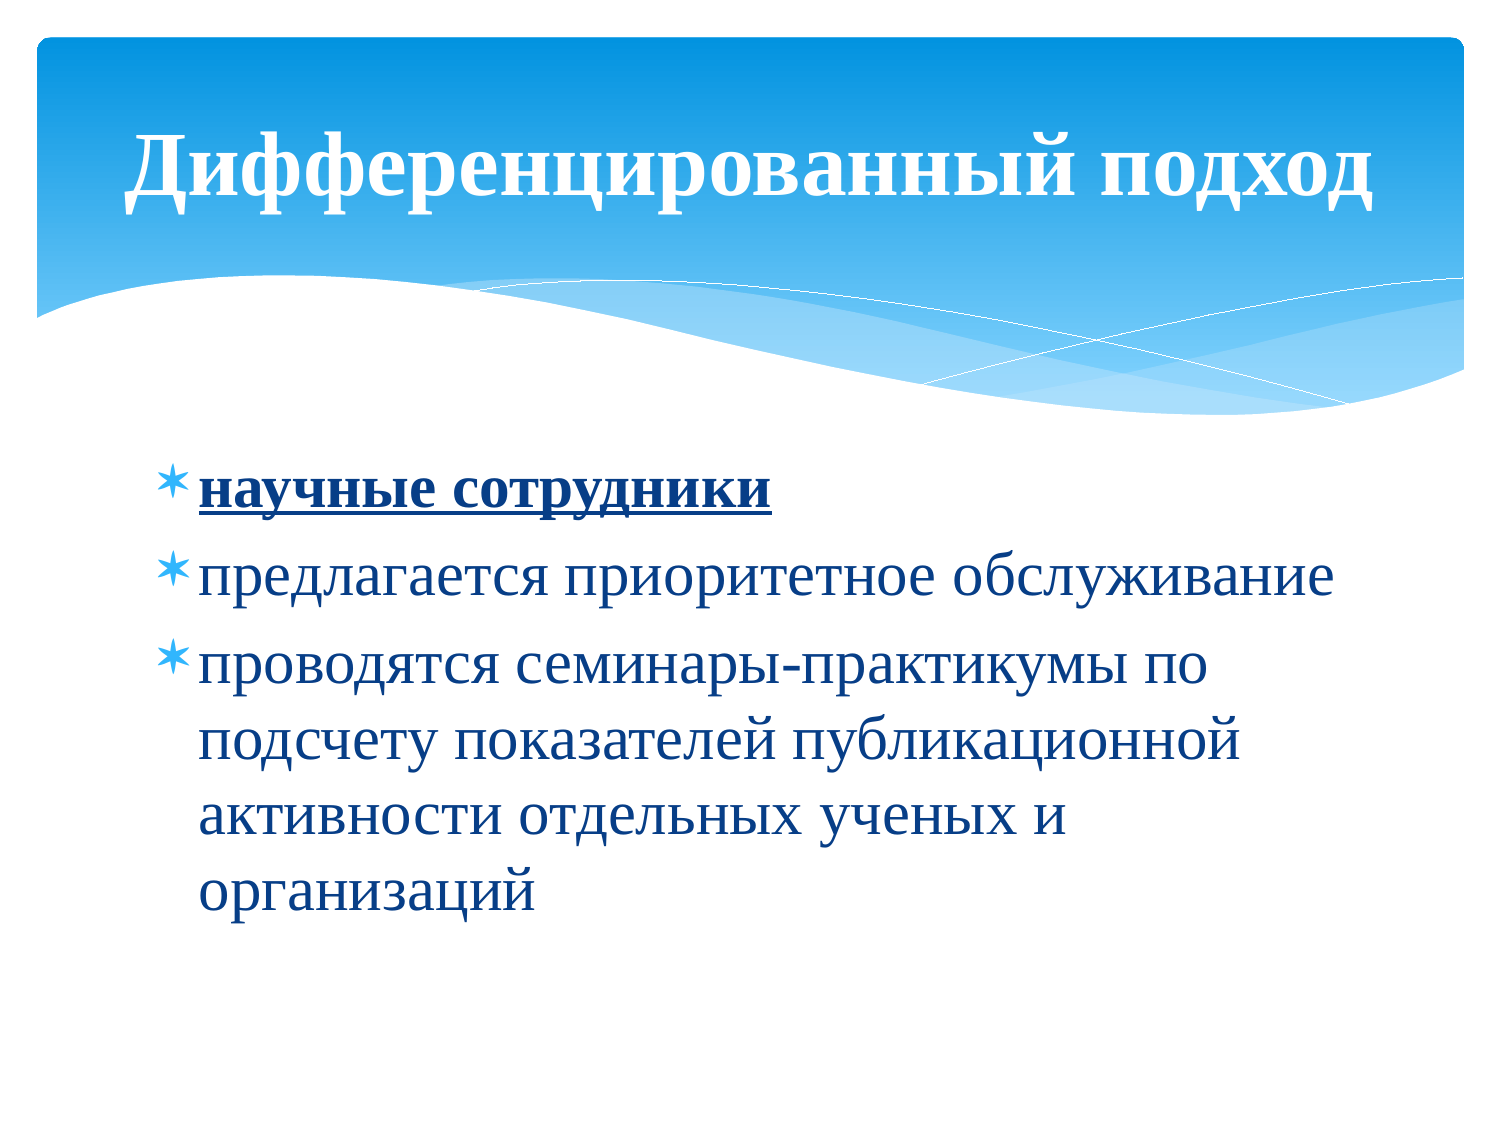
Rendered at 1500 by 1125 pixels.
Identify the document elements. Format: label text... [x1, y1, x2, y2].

title Дифференцированный подход [75, 55, 1425, 261]
list научные сотрудники предлагается приоритетное обслуживание проводятся семинары-практикумы по подсчету показателей публикационной активности отдельных ученых и организаций [143, 438, 1359, 1005]
